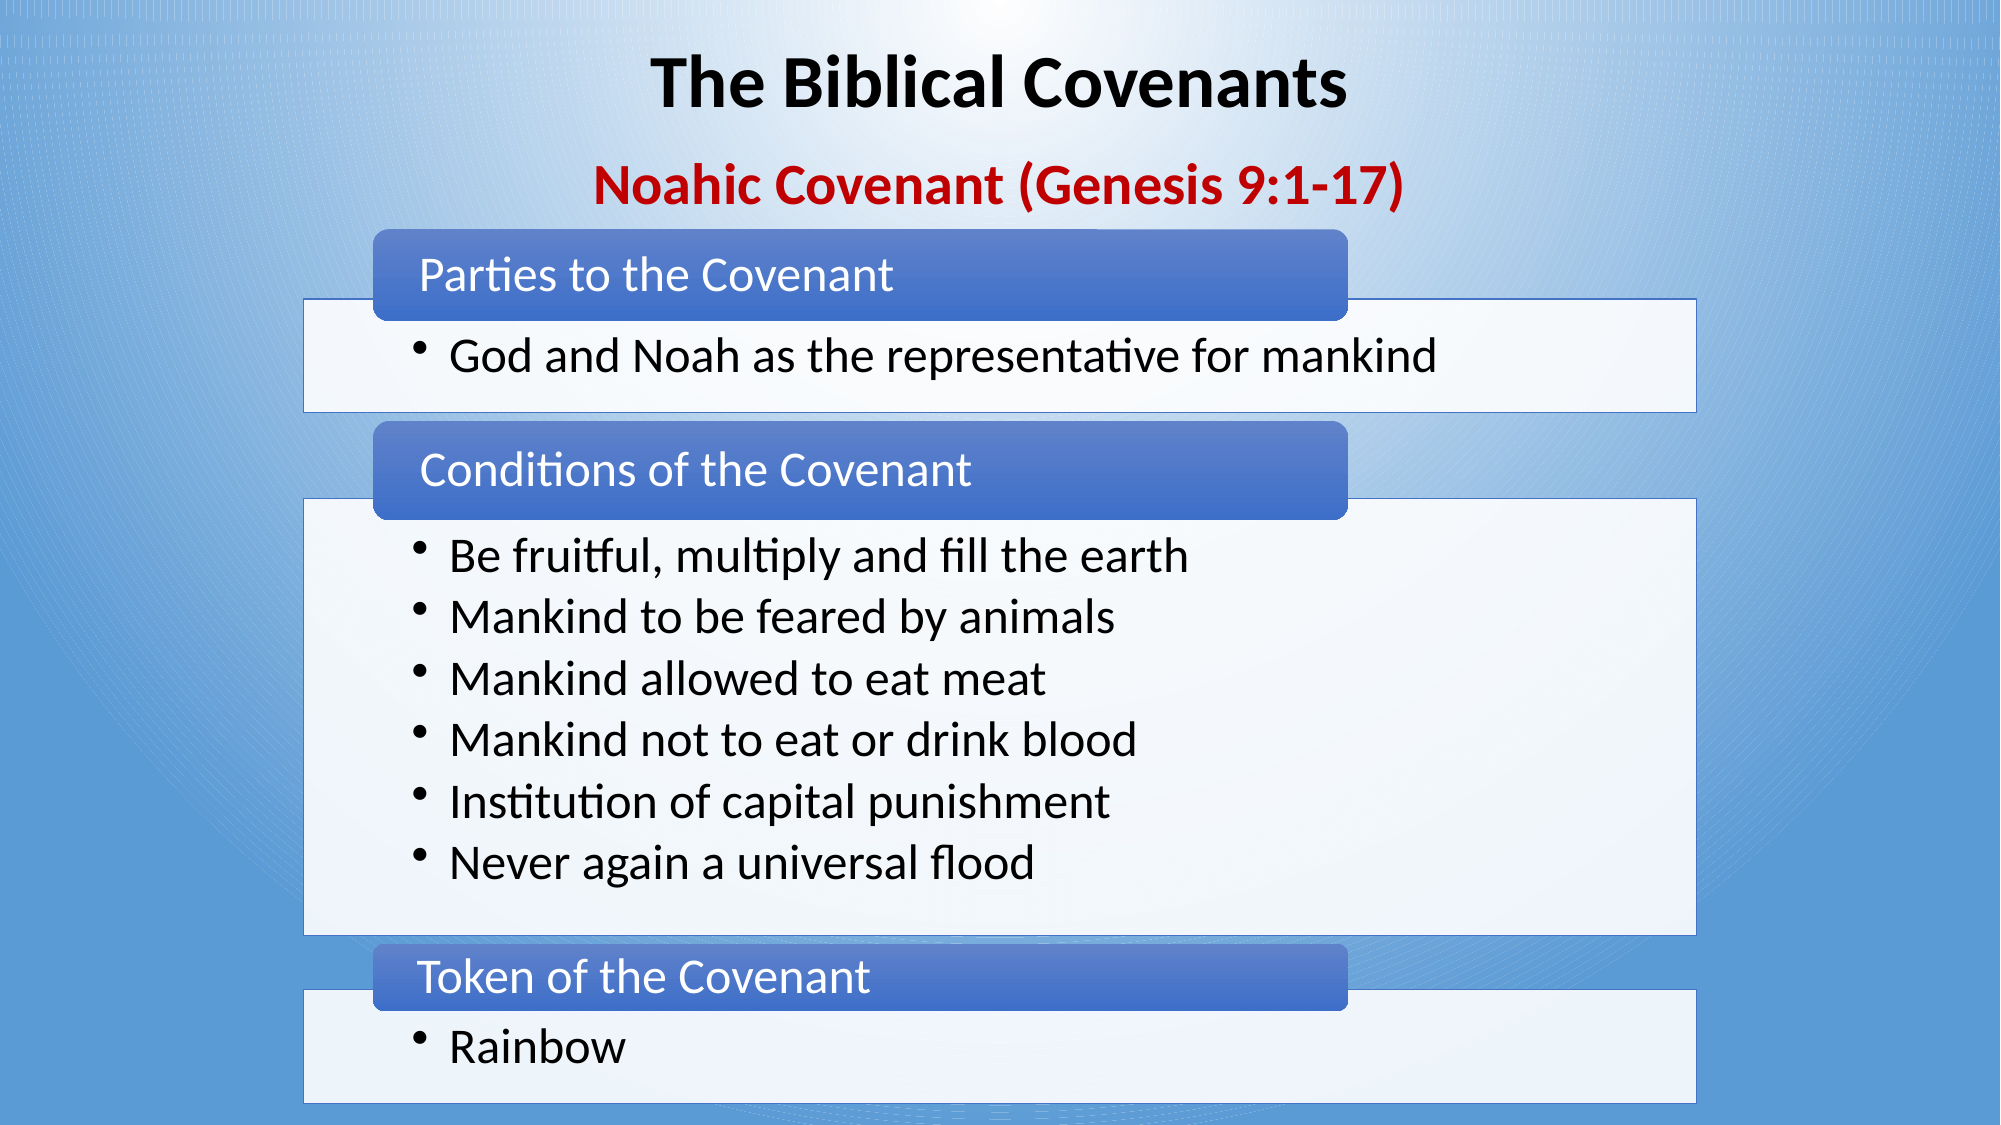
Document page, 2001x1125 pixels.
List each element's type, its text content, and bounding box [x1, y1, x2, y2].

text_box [303, 228, 1697, 1105]
text_box Noahic Covenant (Genesis 9:1-17) [397, 138, 1603, 224]
text_box The Biblical Covenants [437, 32, 1563, 135]
